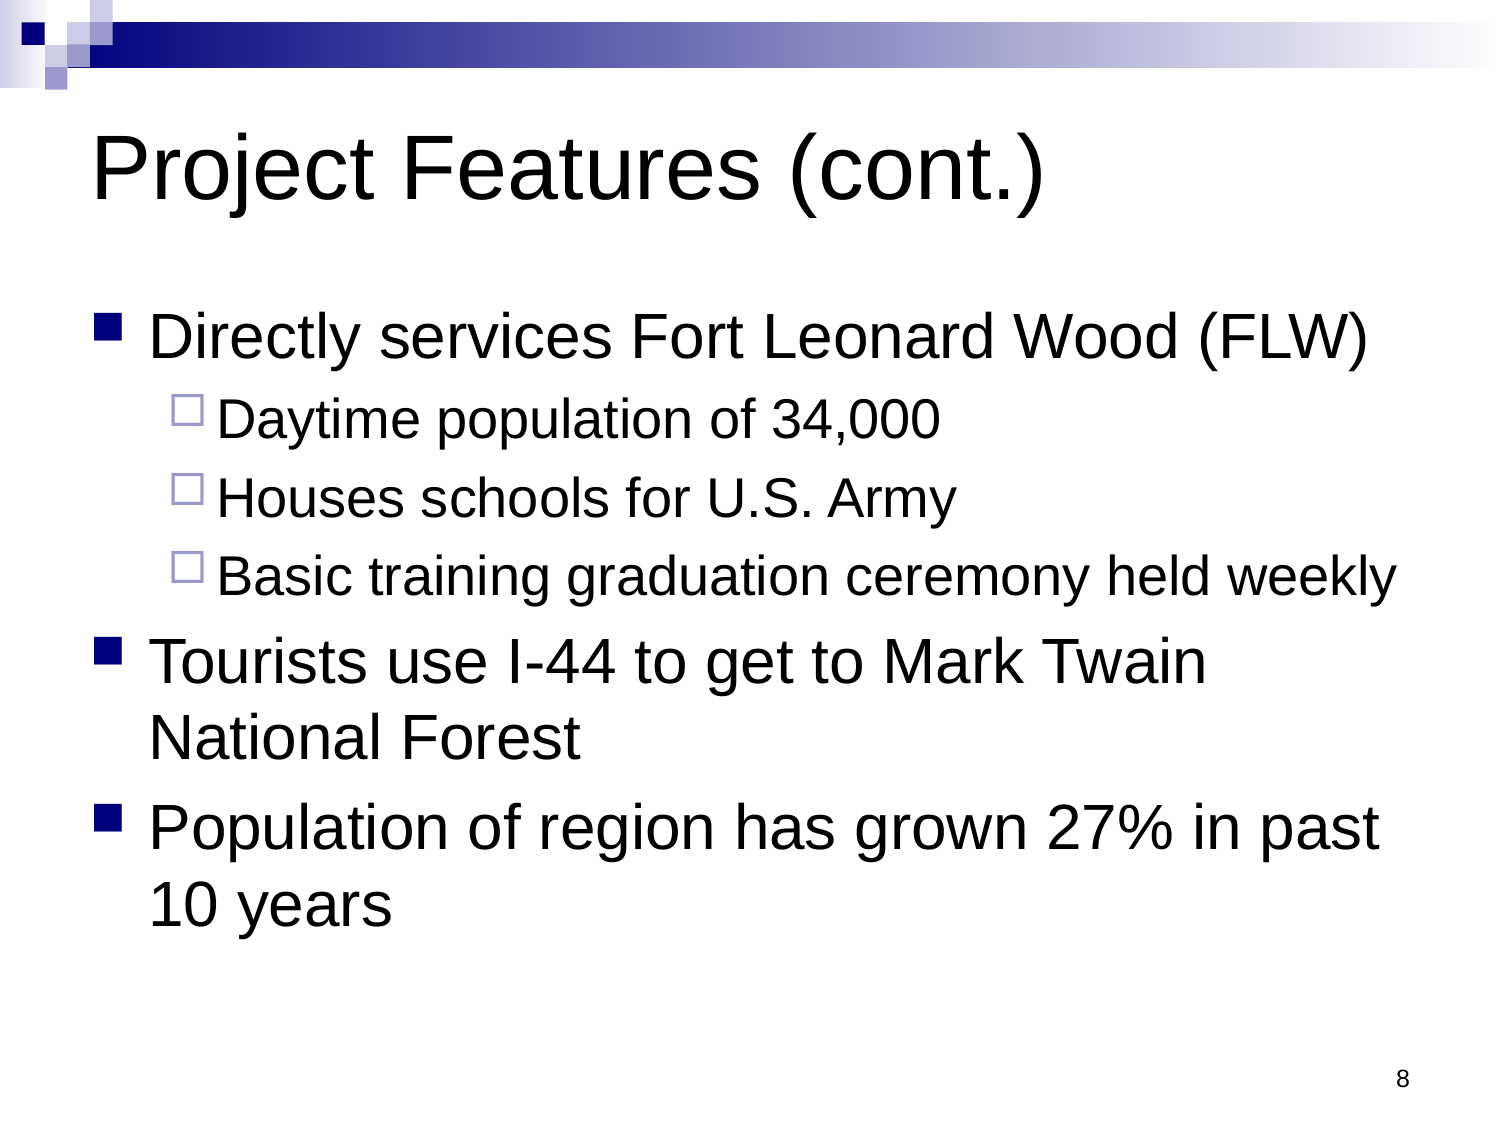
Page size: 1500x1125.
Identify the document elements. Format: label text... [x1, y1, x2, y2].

list Directly services Fort Leonard Wood (FLW) Daytime population of 34,000 Houses schools for U.S. Army Basic training graduation ceremony held weekly Tourists use I-44 to get to Mark Twain National Forest Population of region has grown 27% in past 10 years [74, 287, 1426, 963]
slide_number 8 [1074, 1024, 1426, 1101]
title Project Features (cont.) [74, 74, 1426, 251]
